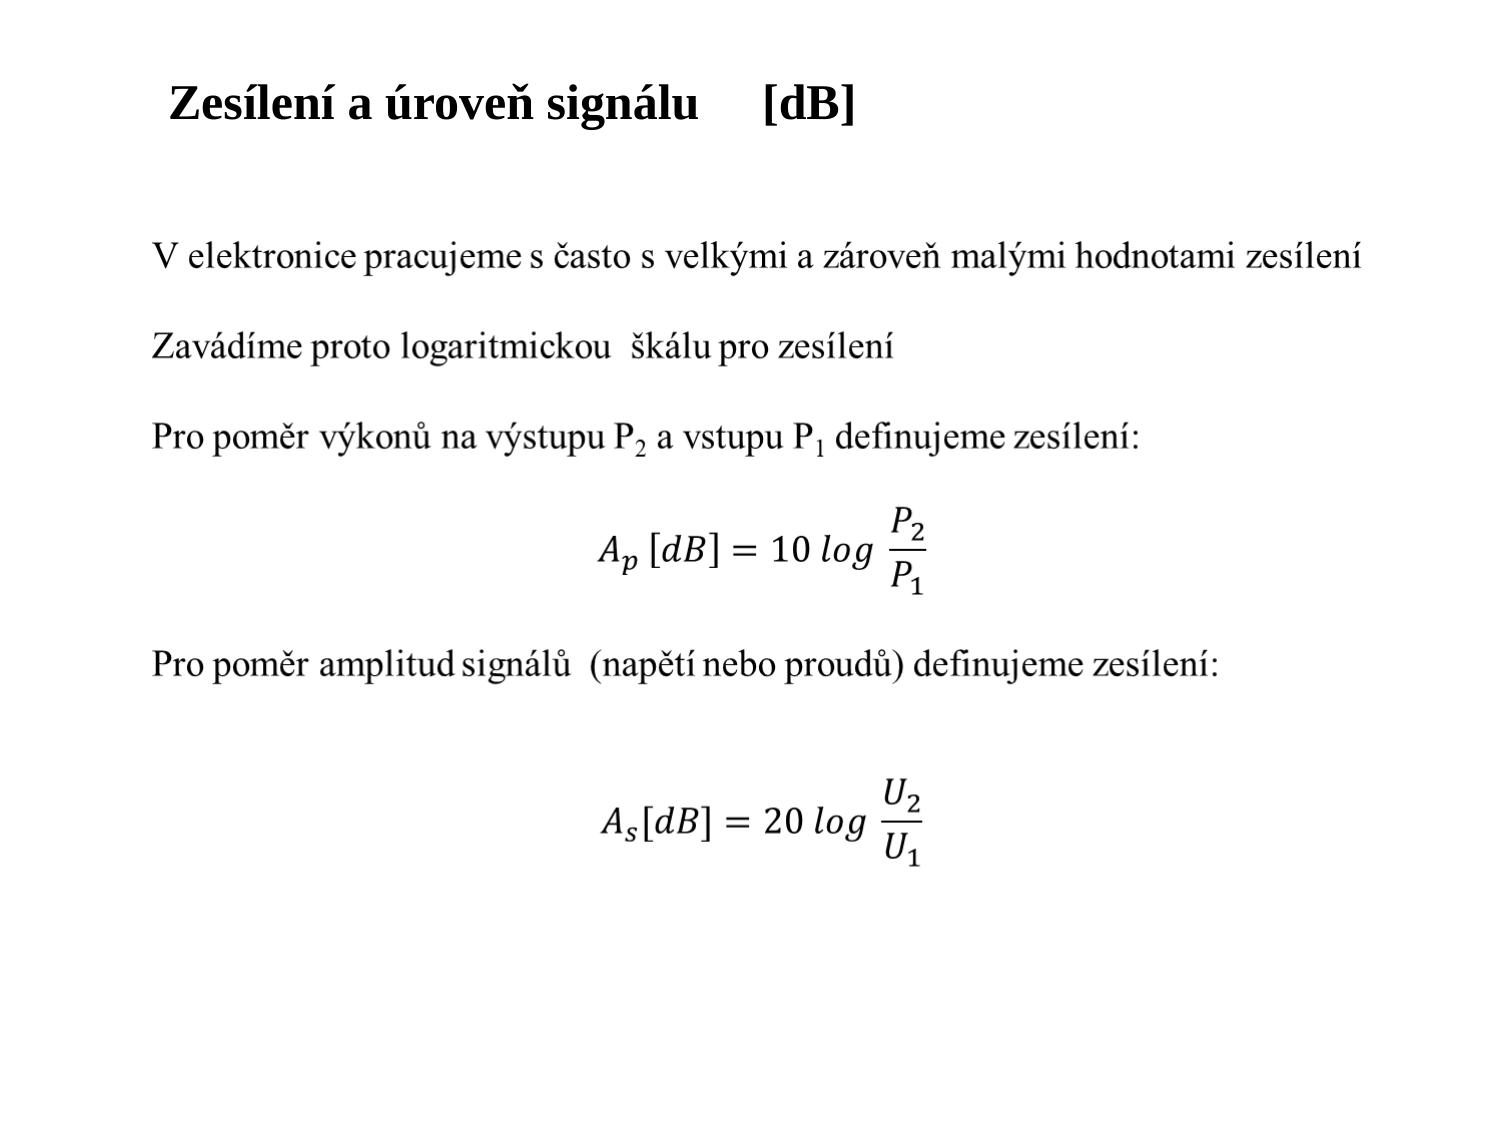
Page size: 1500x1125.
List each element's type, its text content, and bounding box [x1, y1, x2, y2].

text_box Zesílení a úroveň signálu [dB] [153, 62, 872, 138]
text_box [137, 224, 1387, 971]
